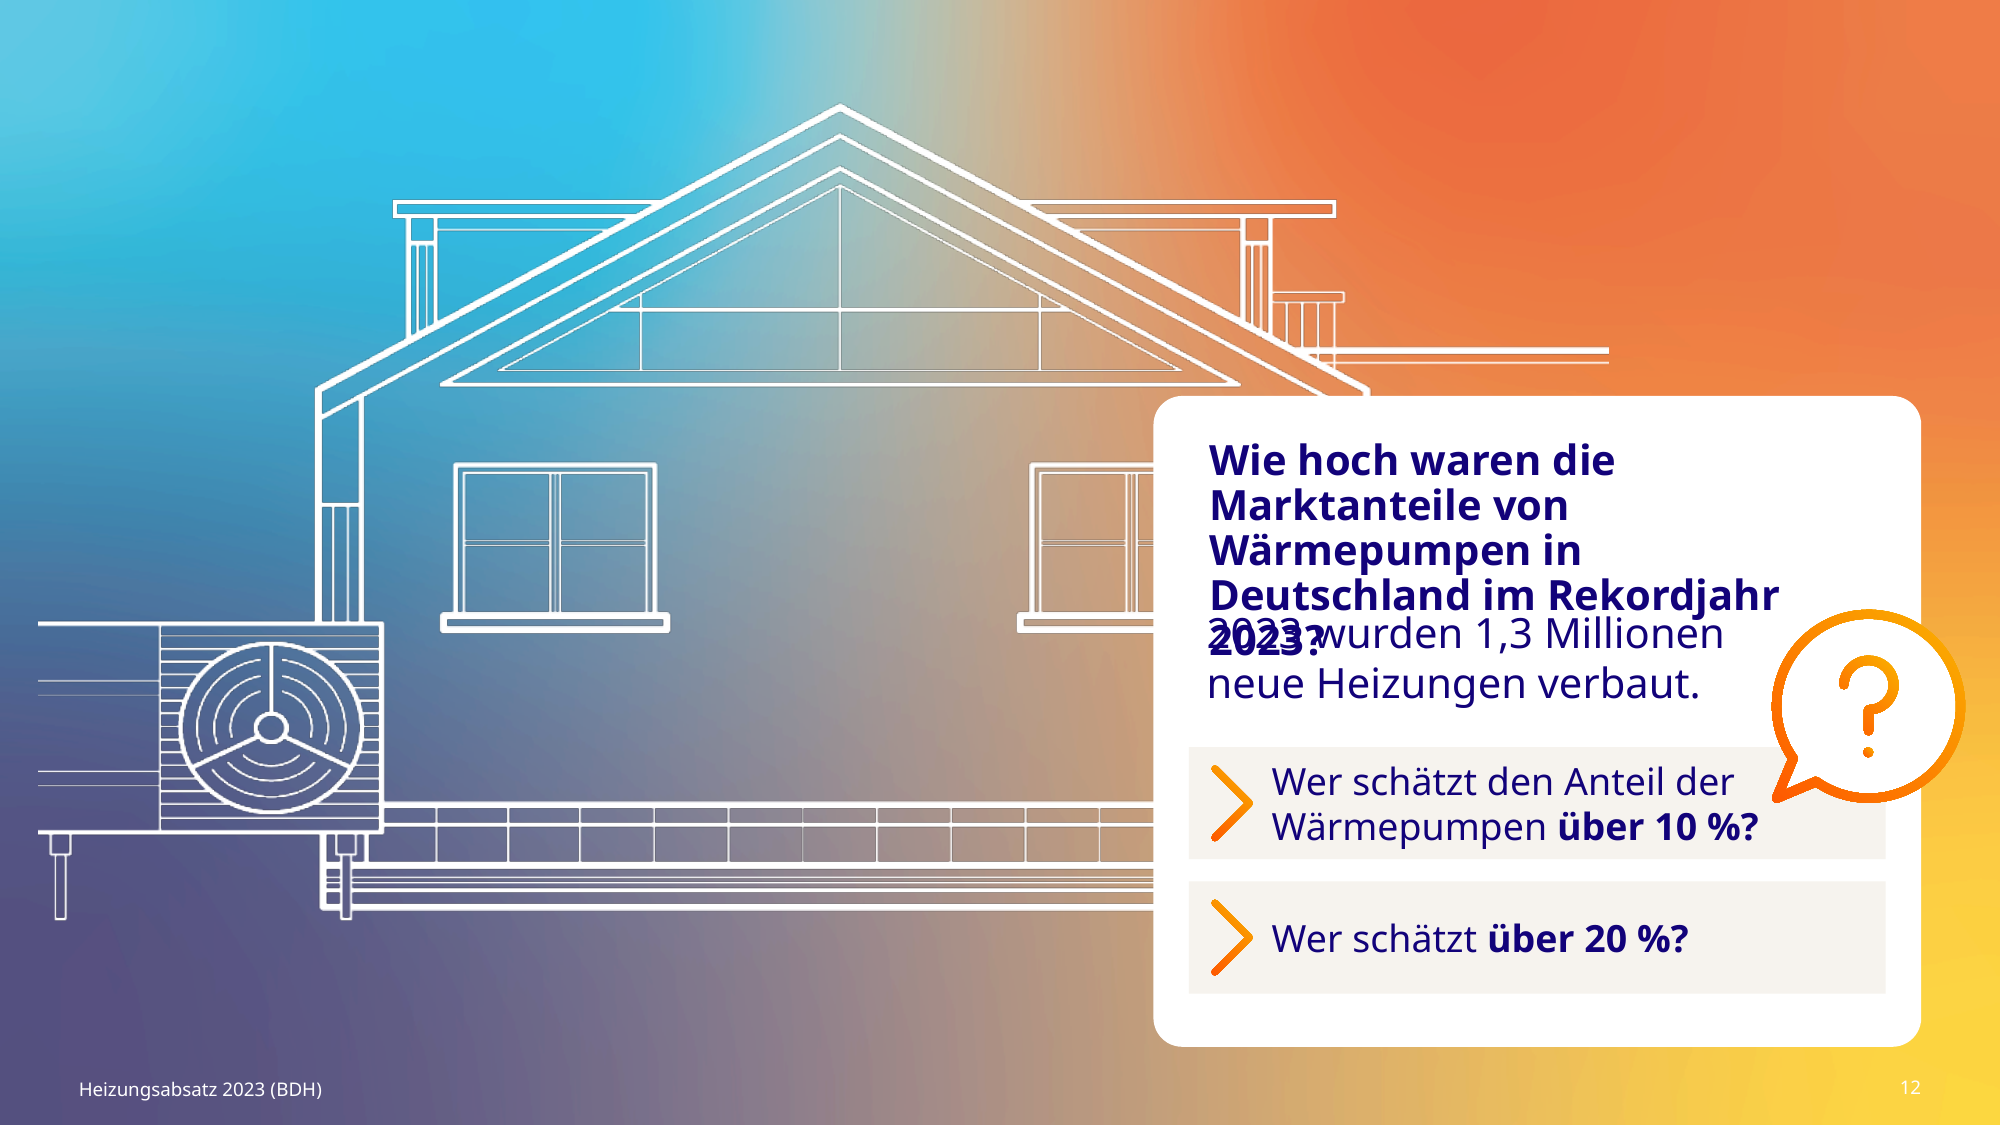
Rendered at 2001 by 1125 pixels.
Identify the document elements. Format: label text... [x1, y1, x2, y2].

text_box Wer schätzt den Anteil der Wärmepumpen über 10 %? [1609, 746, 1887, 860]
text_box Wie hoch waren die Marktanteile von Wärmepumpen in Deutschland im Rekordjahr 2023? [1609, 394, 1923, 609]
text_box 2023 wurden 1,3 Millionen neue Heizungen verbaut. [1609, 607, 1886, 746]
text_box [1771, 609, 1966, 803]
picture [0, 0, 2000, 1125]
text_box Heizungsabsatz 2023 (BDH) [78, 1017, 1922, 1101]
text_box Wer schätzt über 20 %? [1609, 880, 1887, 995]
text_box Wie hoch waren die Marktanteile von Wärmepumpen in Deutschland im Rekordjahr 2023? [1152, 803, 1923, 1048]
